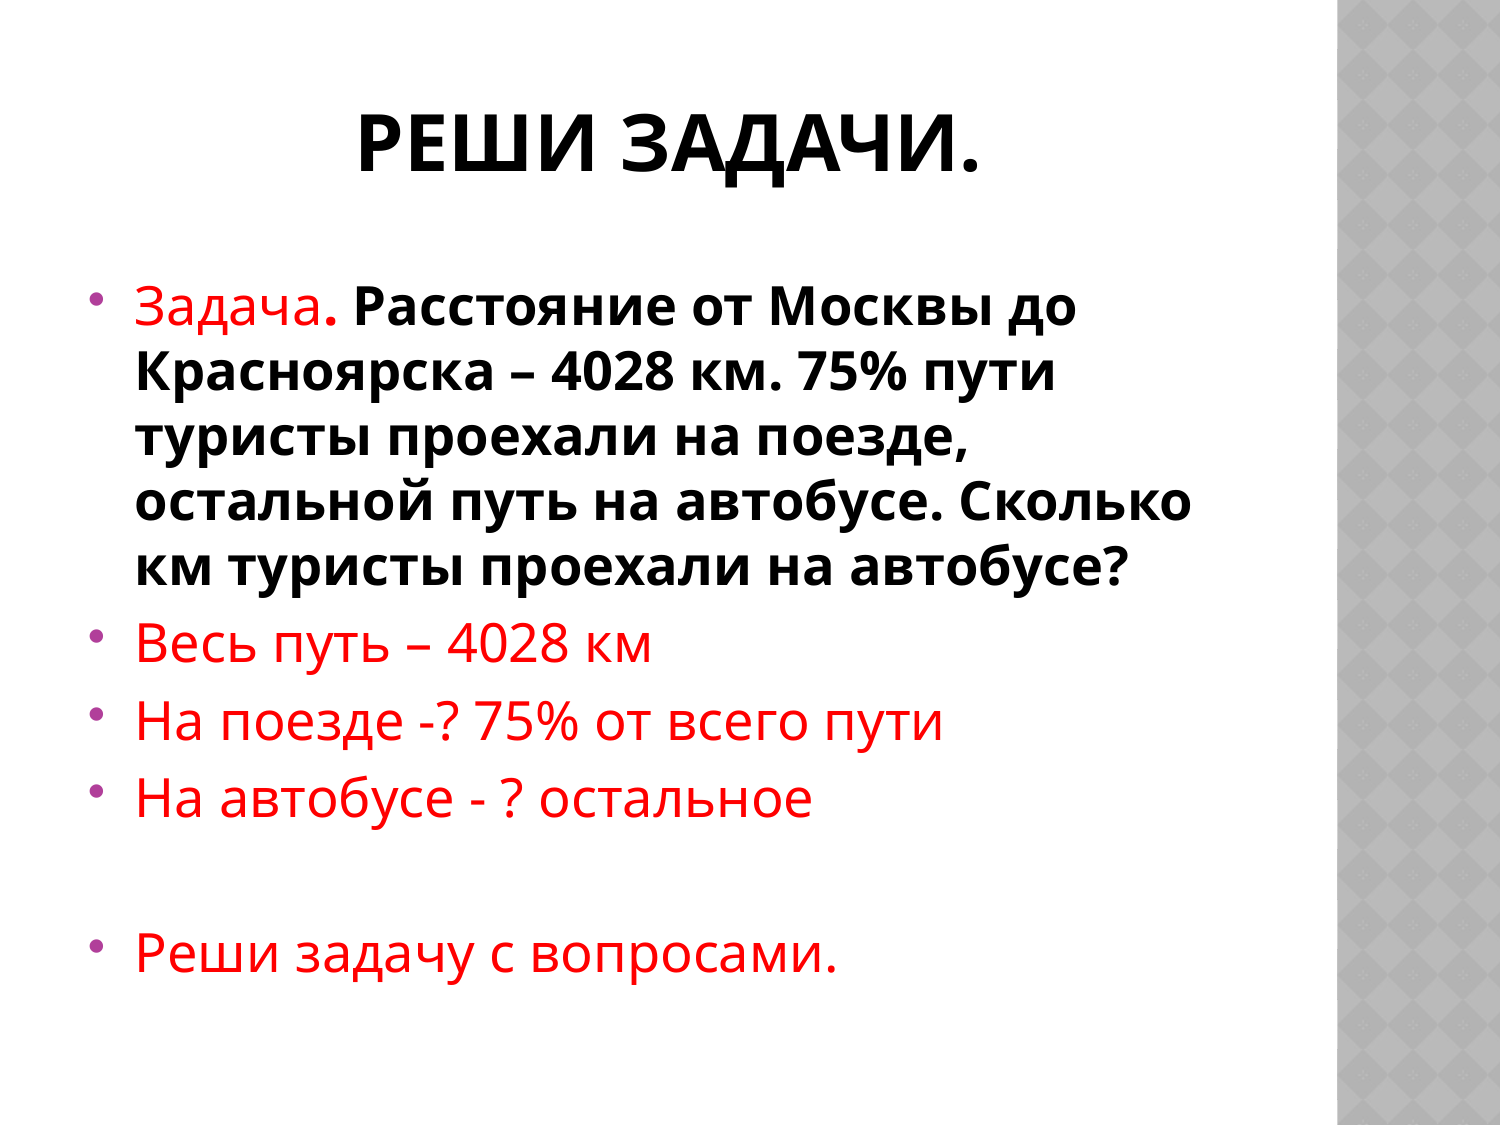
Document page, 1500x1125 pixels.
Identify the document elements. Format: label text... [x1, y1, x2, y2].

list Задача. Расстояние от Москвы до Красноярска – 4028 км. 75% пути туристы проехали на поезде, остальной путь на автобусе. Сколько км туристы проехали на автобусе? Весь путь – 4028 км На поезде -? 75% от всего пути На автобусе - ? остальное Реши задачу с вопросами. [75, 264, 1263, 1059]
title Реши задачи. [75, 52, 1263, 188]
